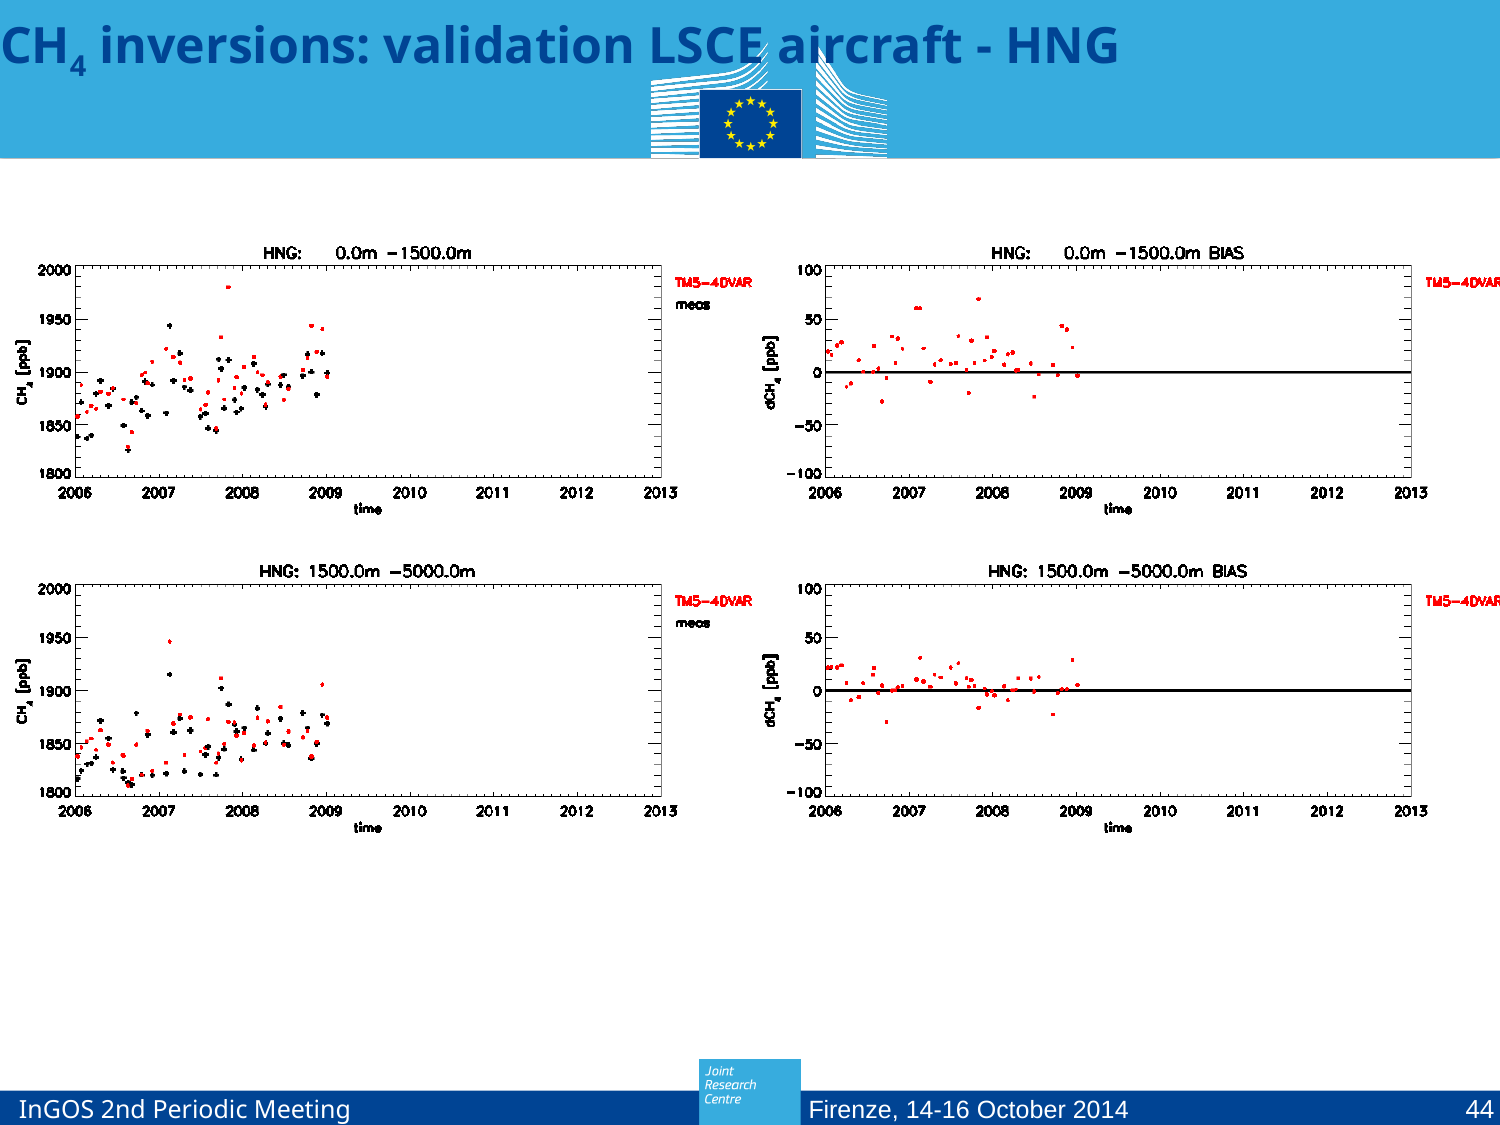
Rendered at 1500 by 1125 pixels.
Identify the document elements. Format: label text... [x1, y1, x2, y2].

text_box InGOS 2nd Periodic Meeting [0, 1090, 700, 1125]
picture [699, 1059, 801, 1125]
text_box Firenze, 14-16 October 2014 44 [800, 1090, 1500, 1125]
title CH4 inversions: validation LSCE aircraft - HNG [0, 13, 1500, 75]
picture [0, 75, 1500, 841]
